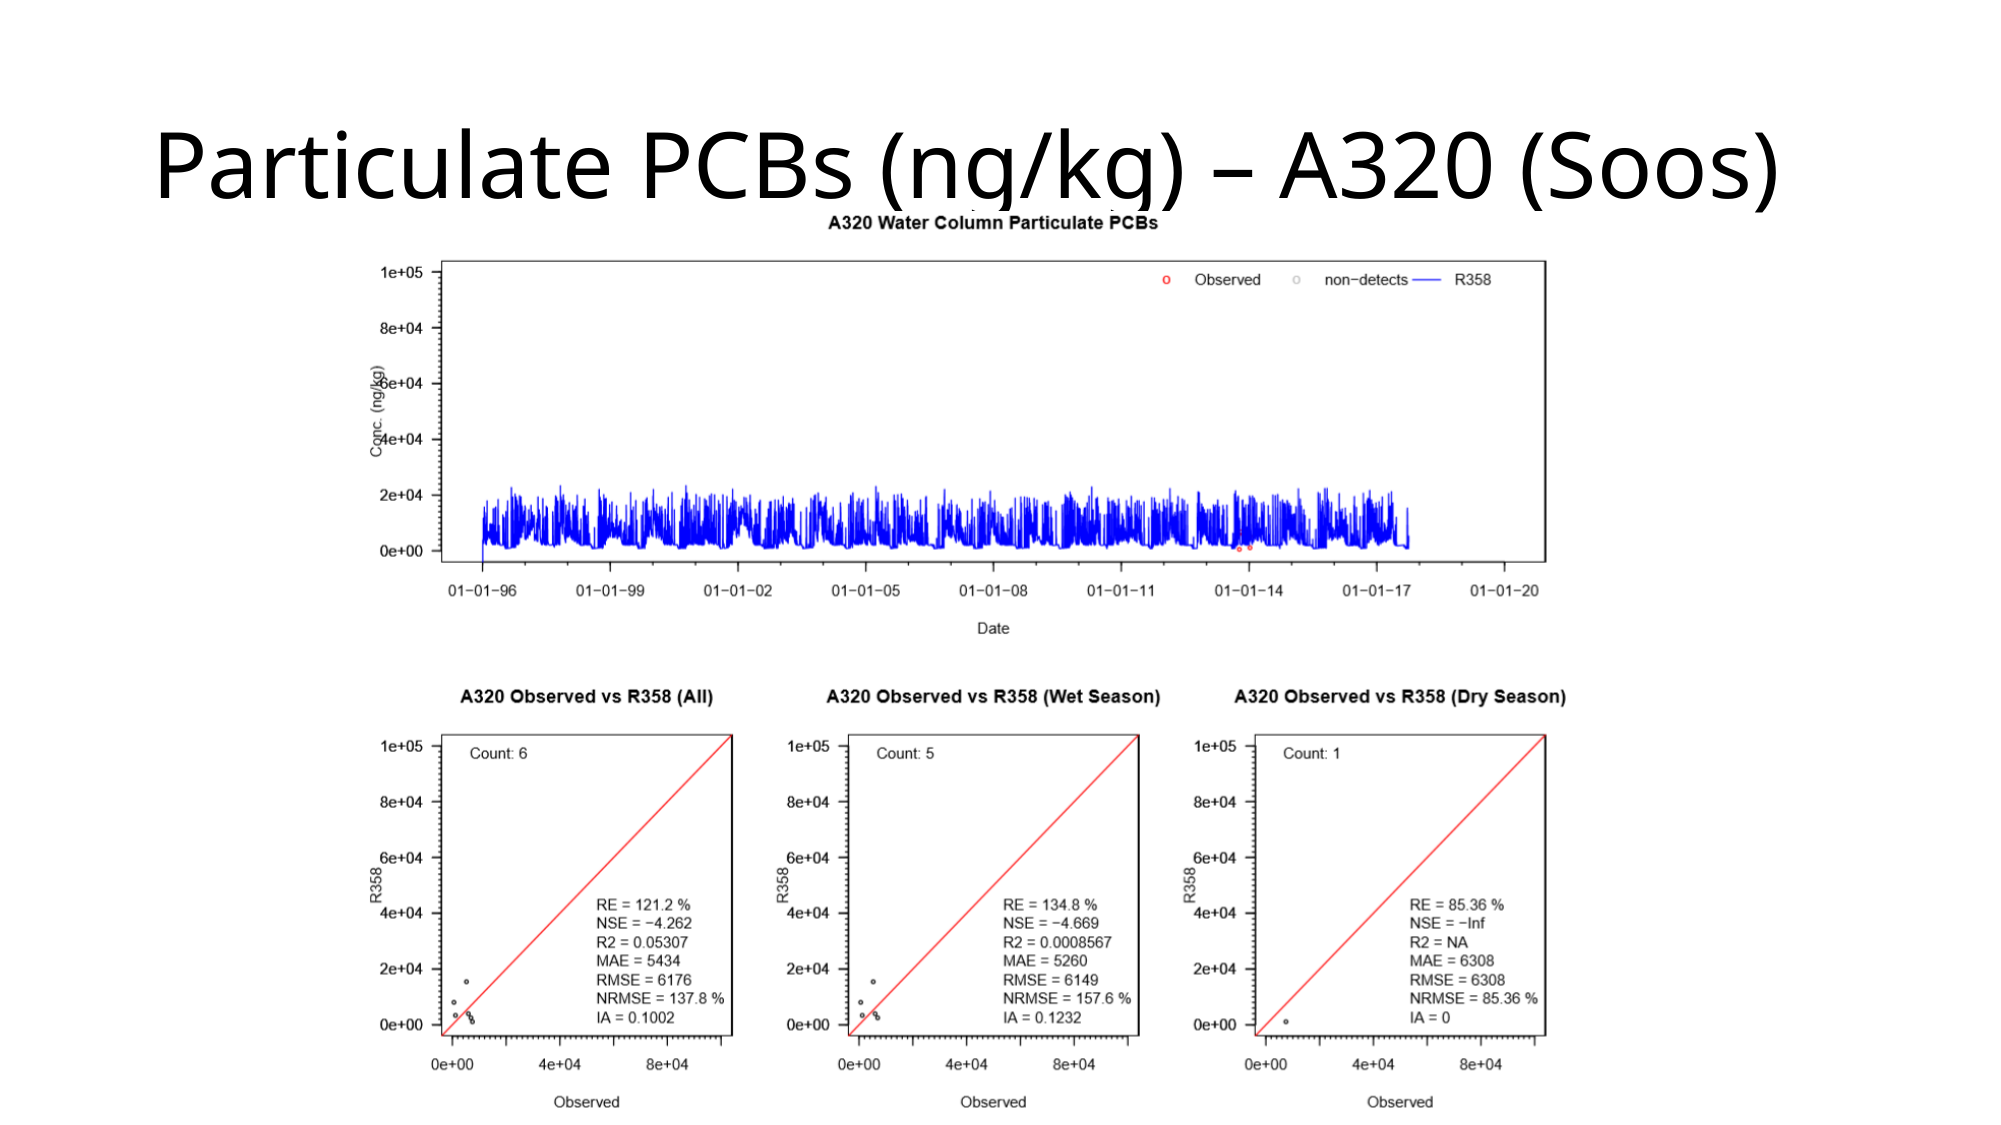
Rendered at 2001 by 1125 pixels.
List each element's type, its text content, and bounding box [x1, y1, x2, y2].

picture [366, 211, 1568, 1112]
title Particulate PCBs (ng/kg) – A320 (Soos) [137, 59, 1863, 278]
